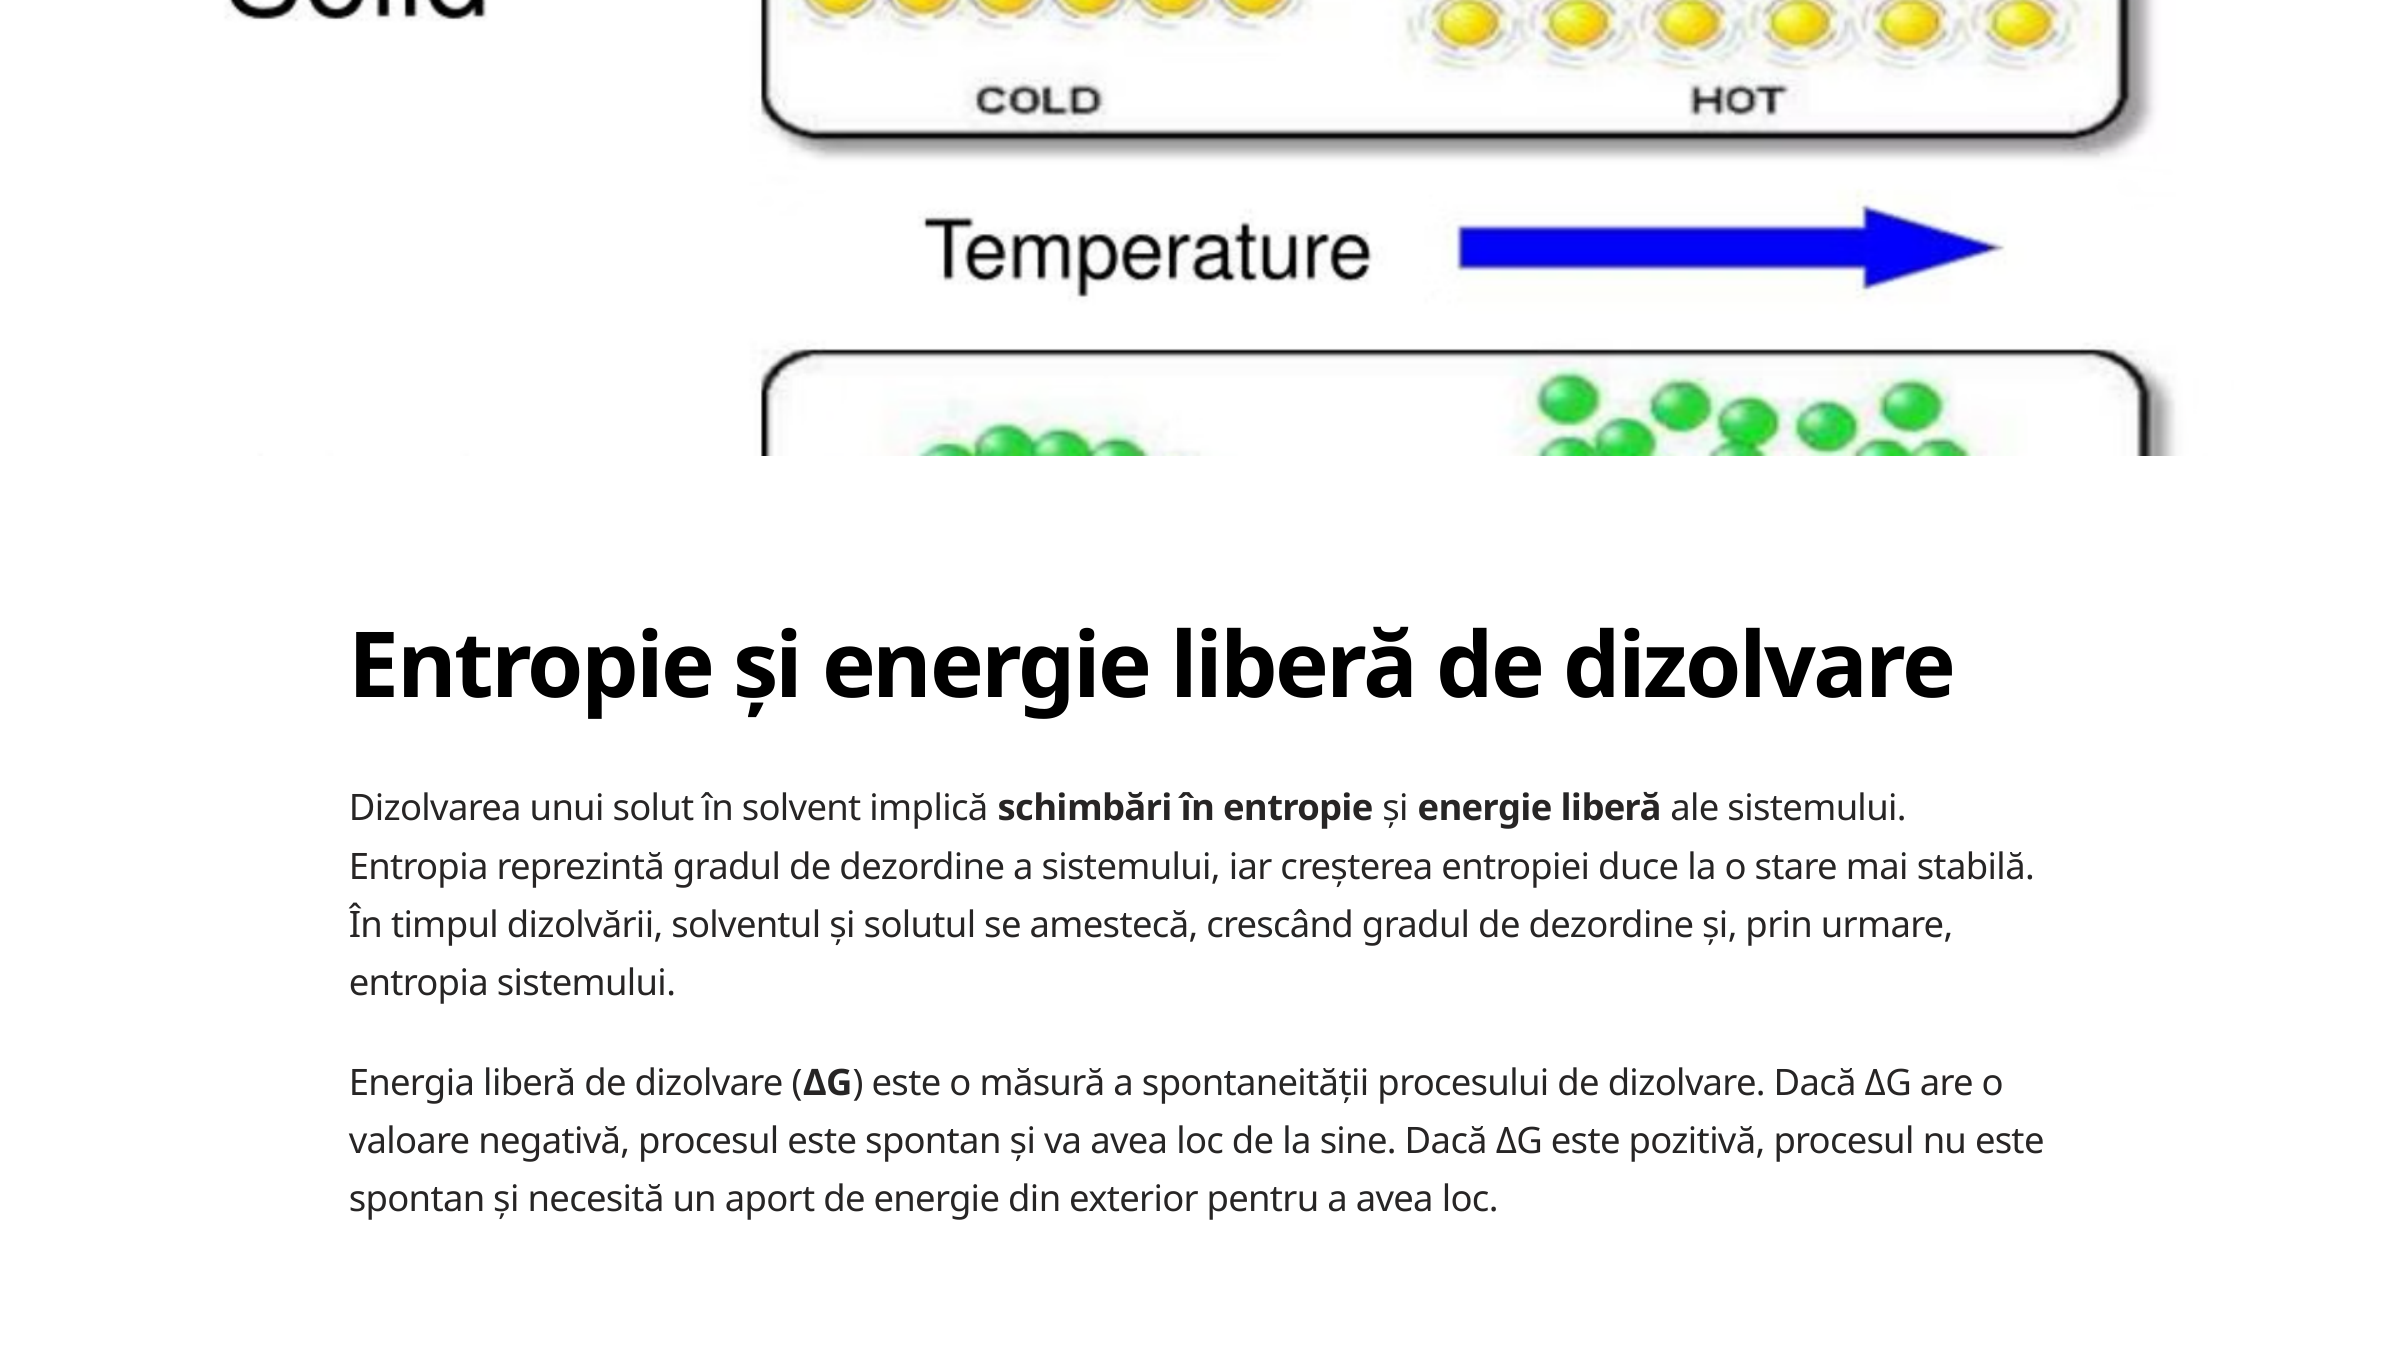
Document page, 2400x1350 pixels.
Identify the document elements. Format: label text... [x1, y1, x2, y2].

text_box Entropie și energie liberă de dizolvare [334, 593, 1895, 708]
text_box Energia liberă de dizolvare (ΔG) este o măsură a spontaneității procesului de dizolvare. Dacă ΔG are o valoare negativă, procesul este spontan și va avea loc de la sine. Dacă ΔG este pozitivă, procesul nu este spontan și necesită un aport de energie din exterior pentru a avea loc. [334, 1036, 2066, 1212]
text_box [0, 456, 2400, 1350]
picture [0, 0, 2400, 456]
text_box Dizolvarea unui solut în solvent implică schimbări în entropie și energie liberă ale sistemului. Entropia reprezintă gradul de dezordine a sistemului, iar creșterea entropiei duce la o stare mai stabilă. În timpul dizolvării, solventul și solutul se amestecă, crescând gradul de dezordine și, prin urmare, entropia sistemului. [334, 762, 2066, 996]
